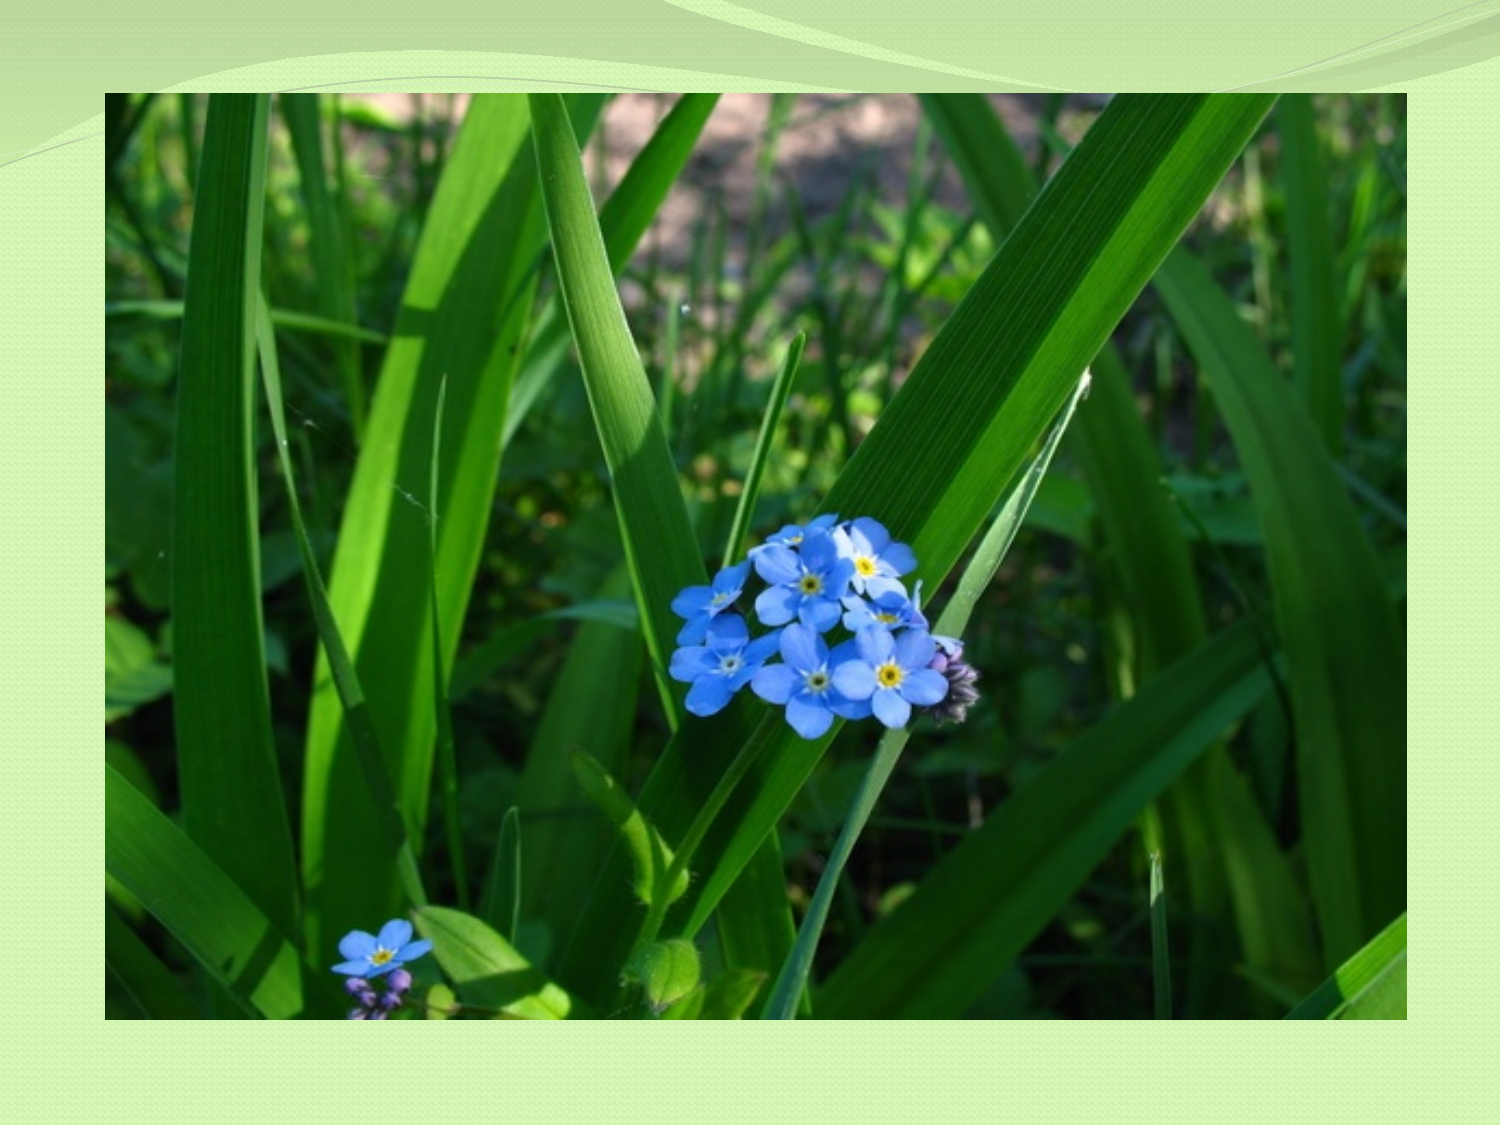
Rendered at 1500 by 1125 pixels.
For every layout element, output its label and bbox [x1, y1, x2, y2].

picture [105, 93, 1407, 1020]
